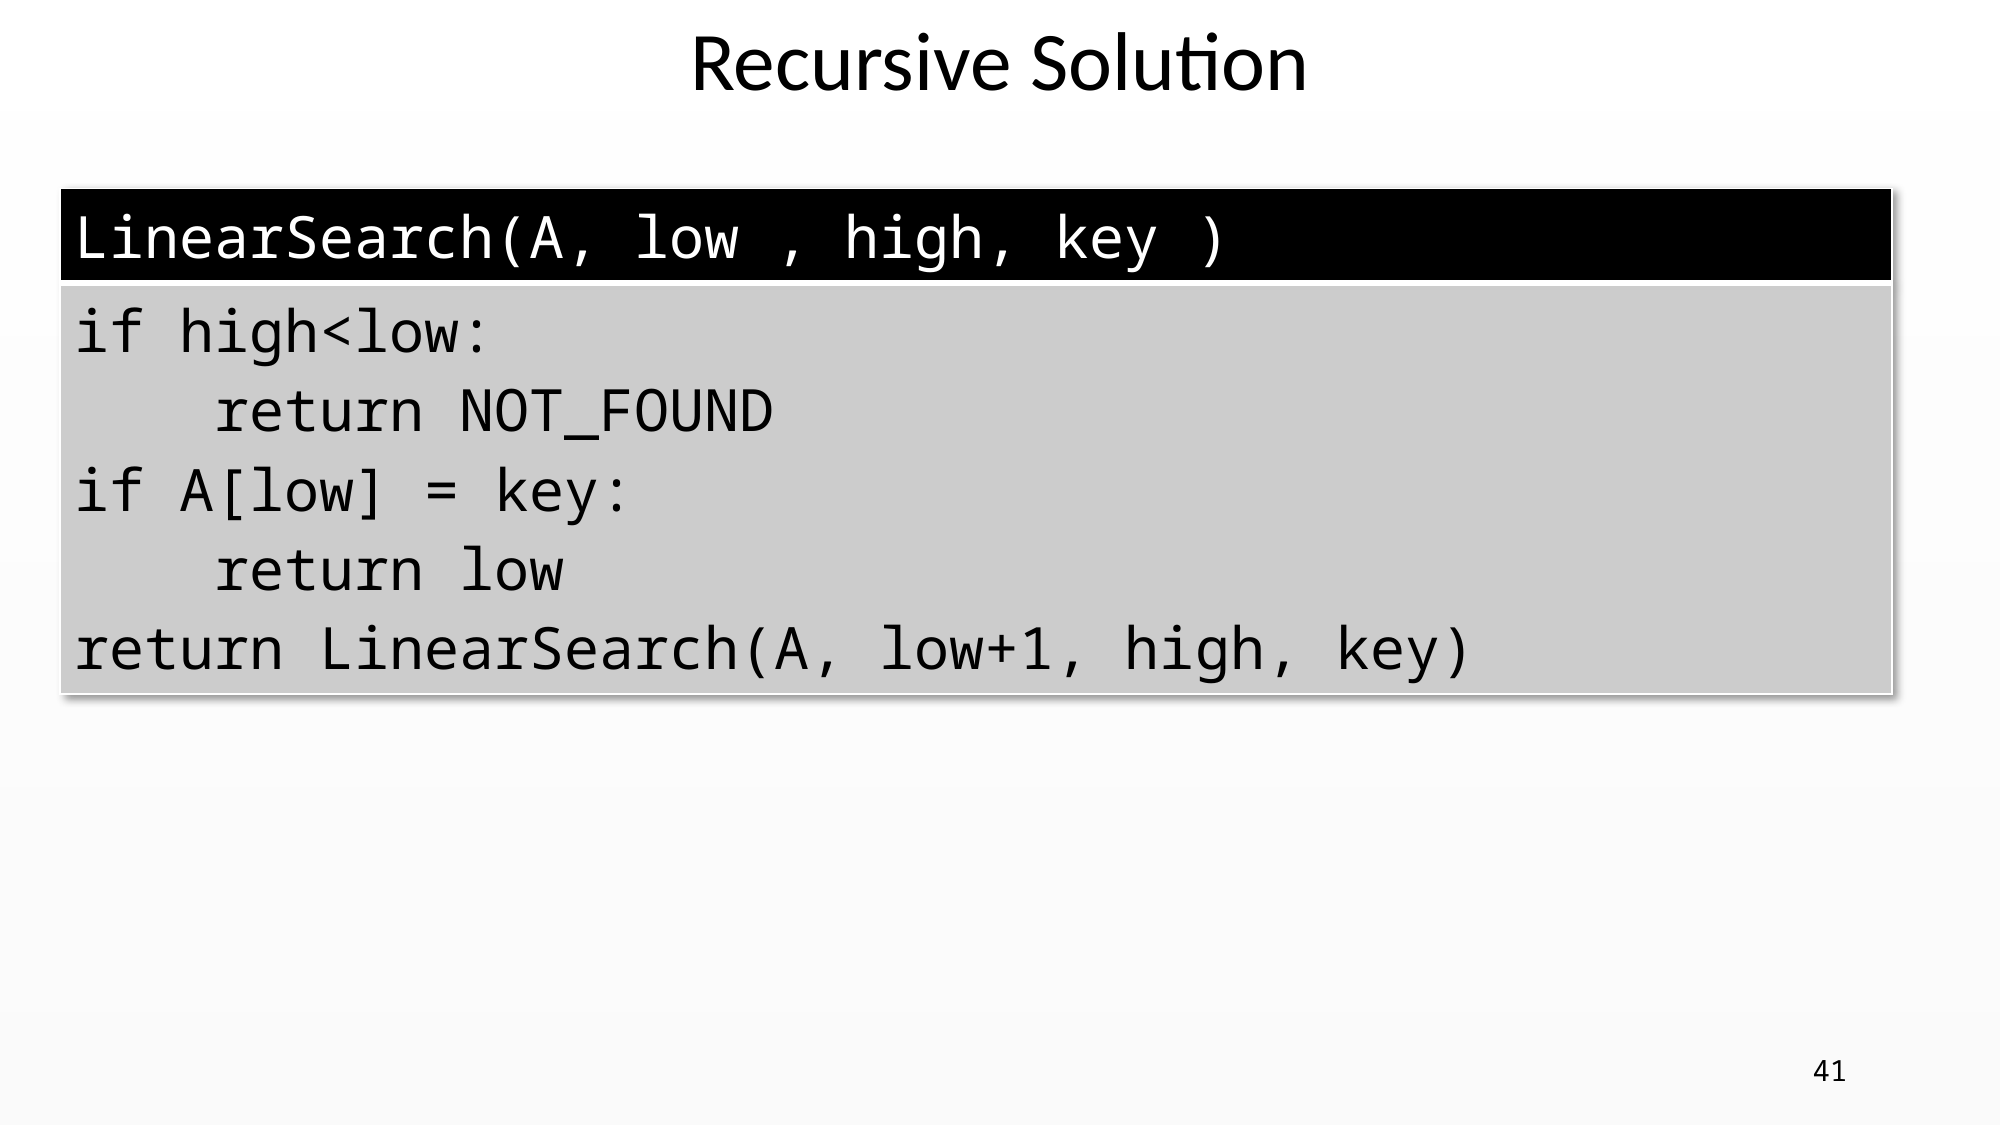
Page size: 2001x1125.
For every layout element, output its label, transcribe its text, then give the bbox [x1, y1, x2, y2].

slide_number 41 [1412, 1042, 1863, 1103]
table_cell if high<low: return NOT_FOUND if A[low] = key: return low return LinearSearch(A, low+1, high, key) [61, 286, 1891, 693]
text_box Recursive Solution [0, 0, 2000, 115]
table_header LinearSearch(A, low , high, key ) [61, 189, 1891, 280]
